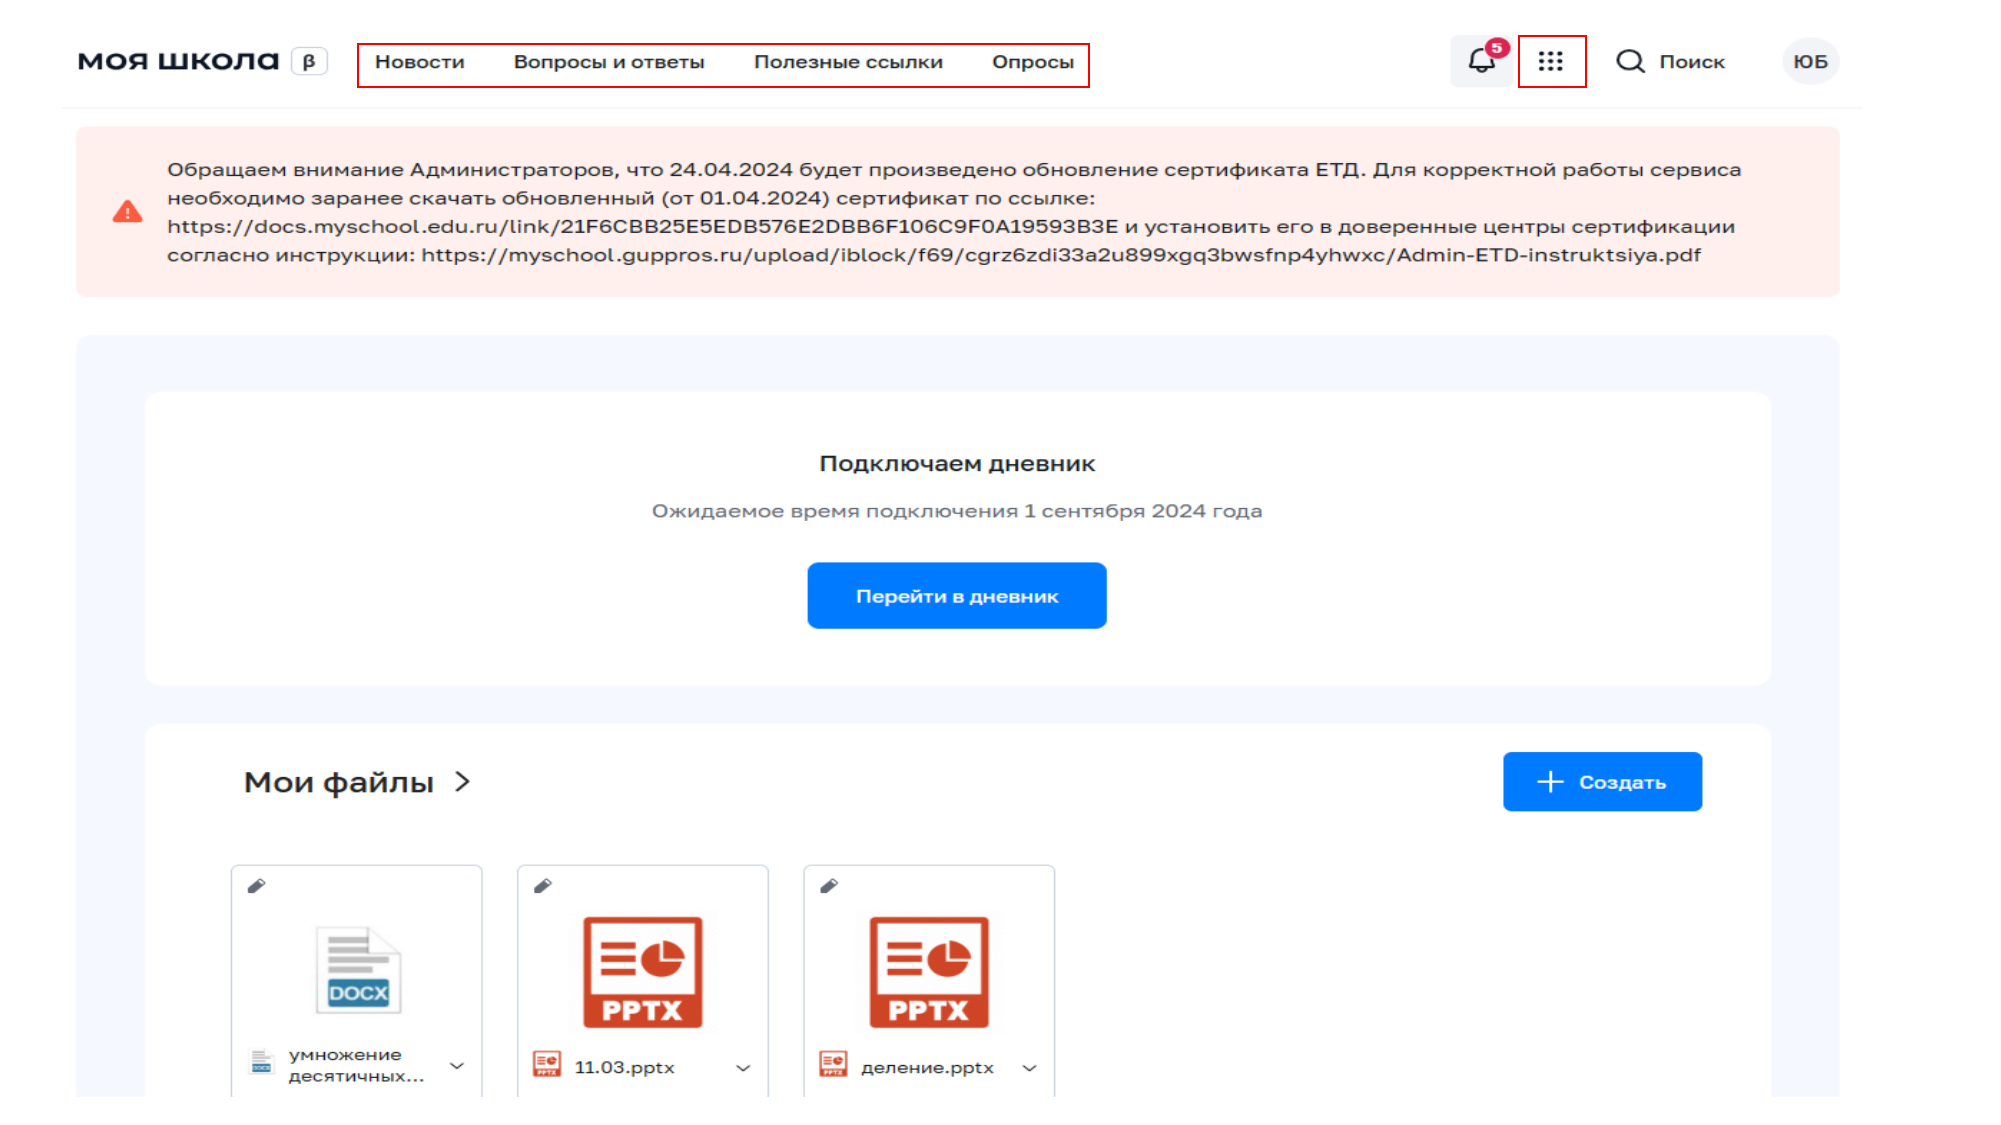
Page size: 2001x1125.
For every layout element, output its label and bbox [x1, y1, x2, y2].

picture [62, 28, 1863, 1097]
